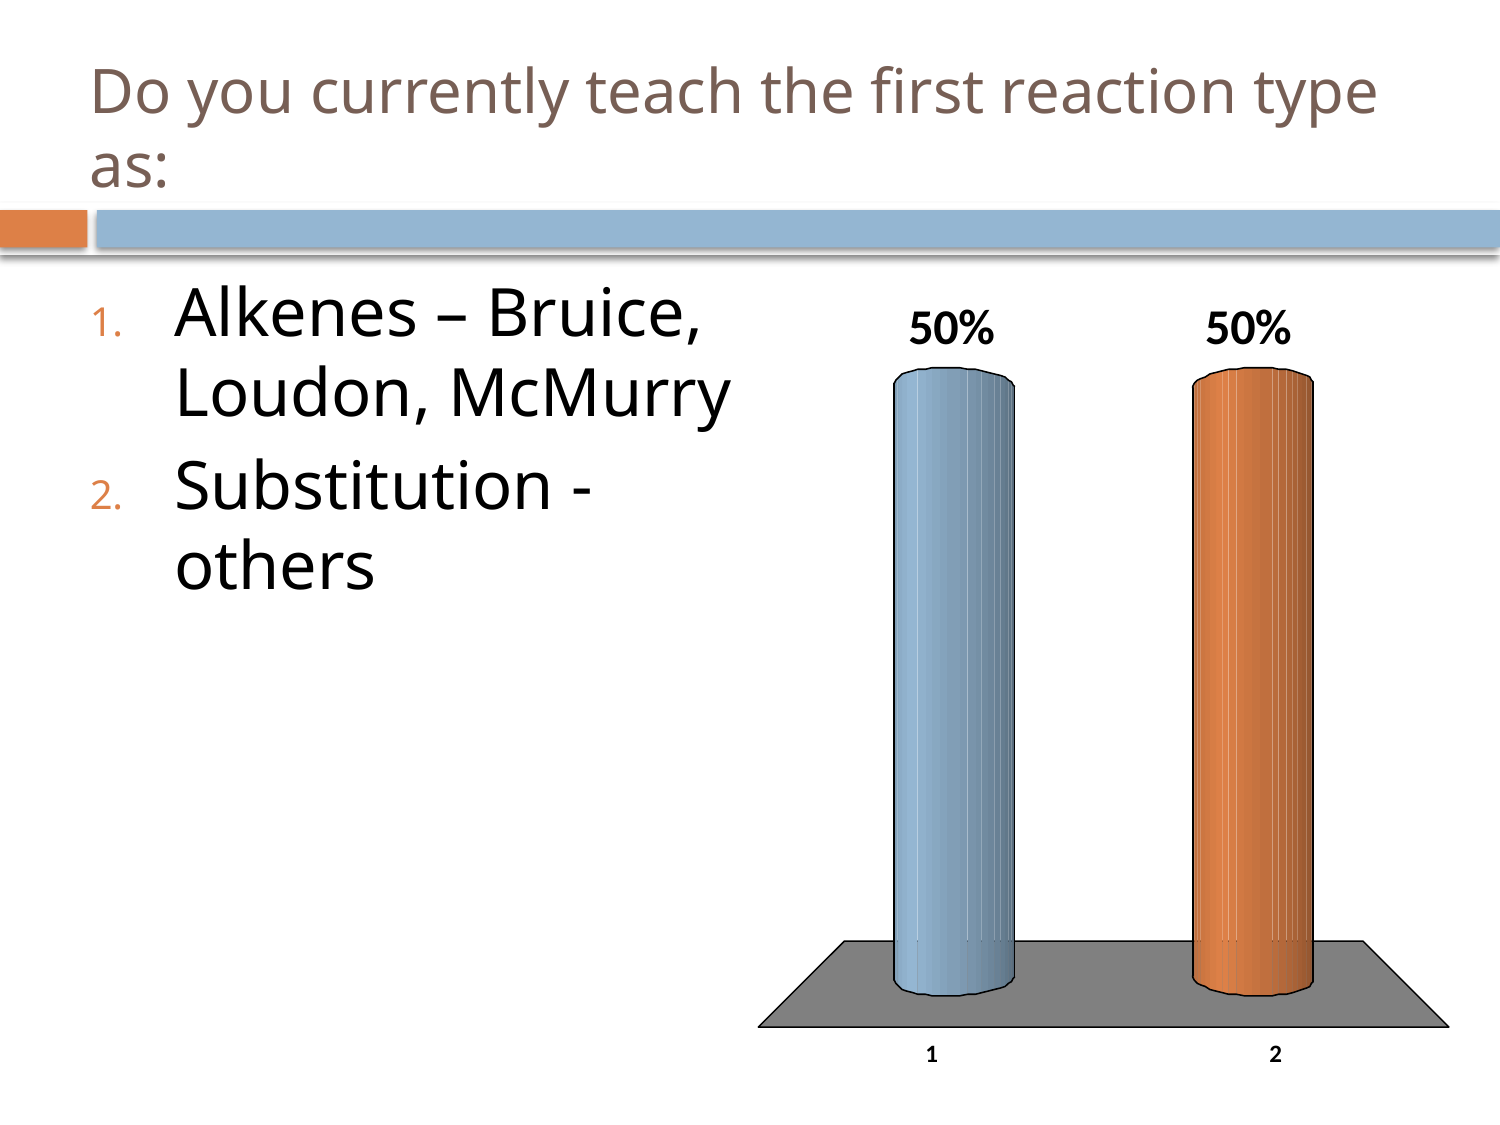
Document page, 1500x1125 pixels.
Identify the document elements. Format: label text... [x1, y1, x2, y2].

list Alkenes – Bruice, Loudon, McMurry Substitution - others [75, 262, 750, 1005]
title Do you currently teach the first reaction type as: [75, 45, 1413, 208]
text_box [739, 270, 1490, 1115]
